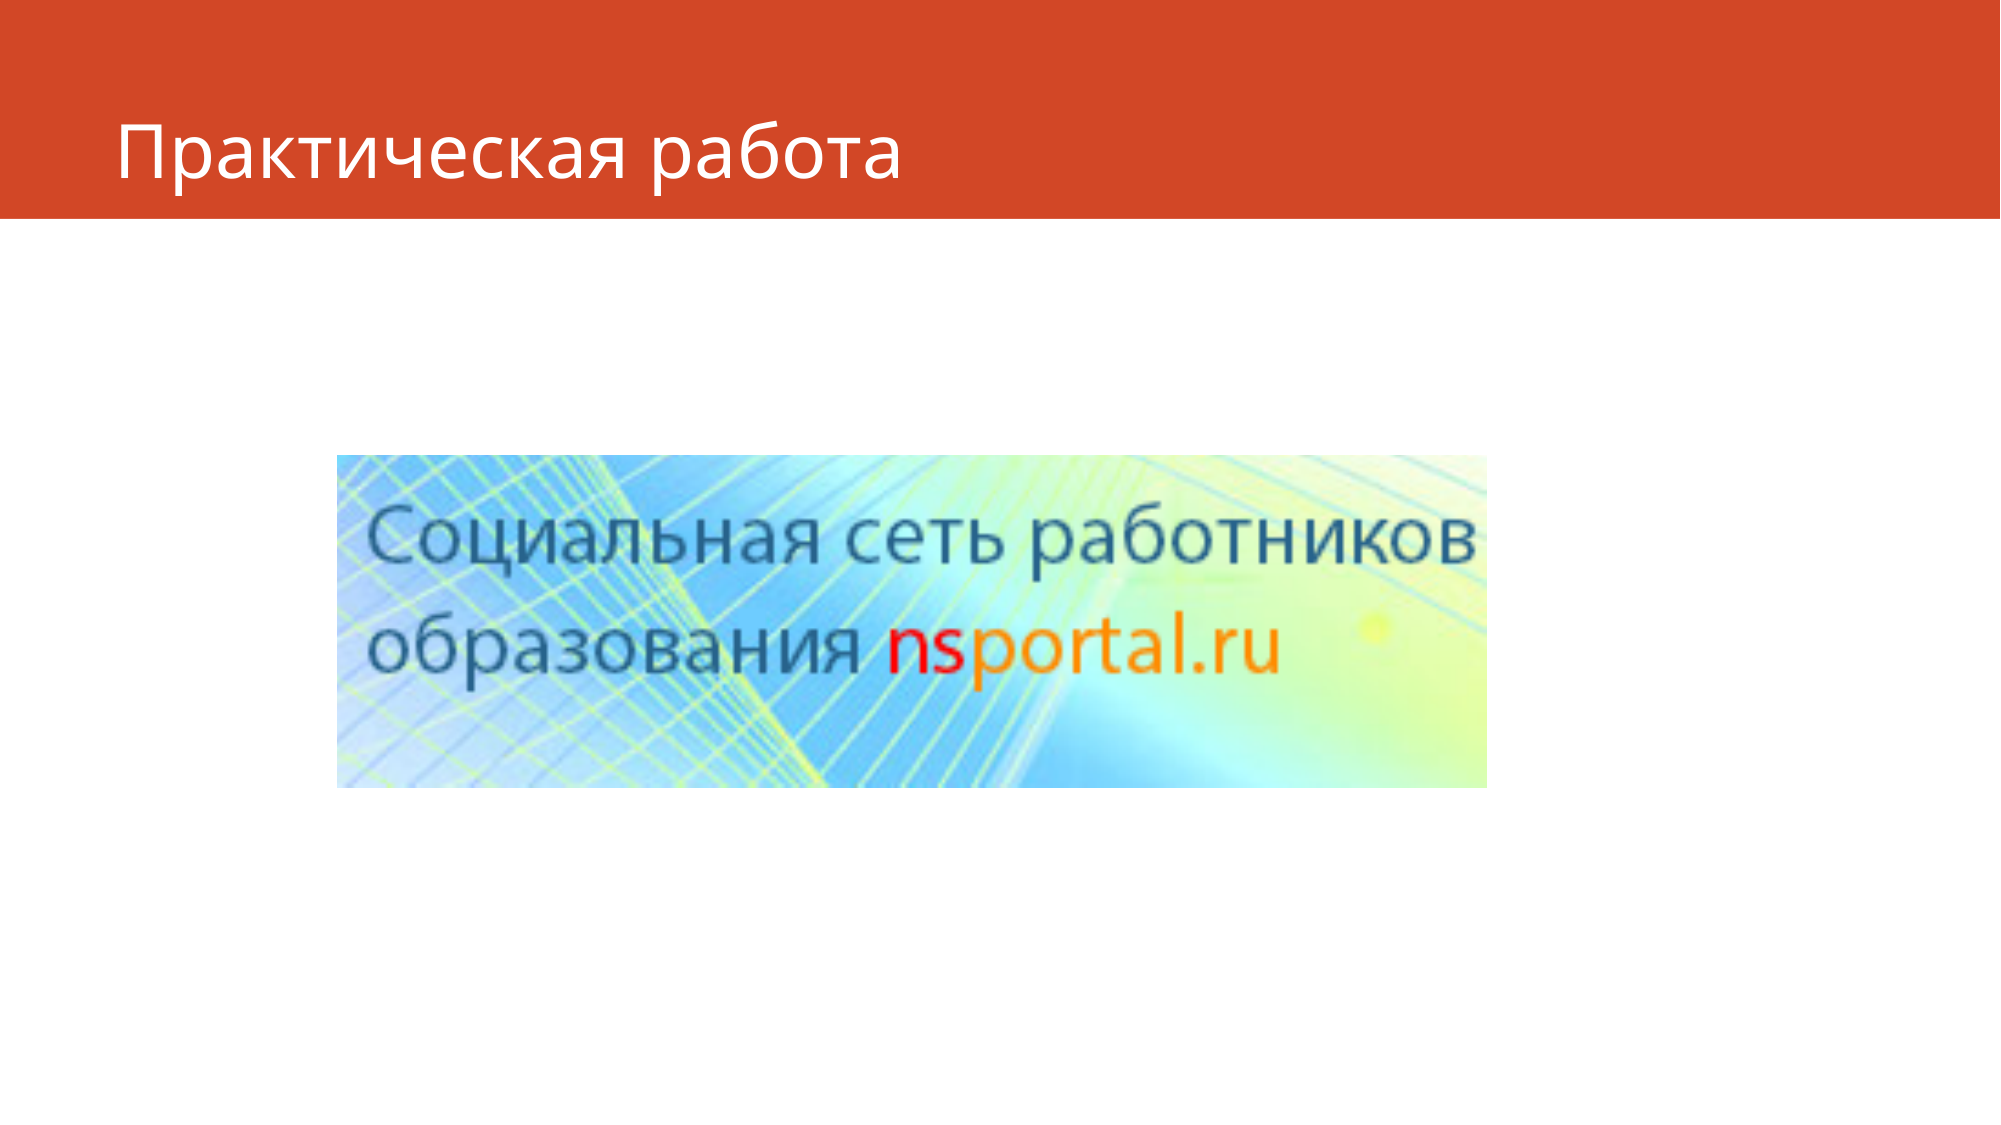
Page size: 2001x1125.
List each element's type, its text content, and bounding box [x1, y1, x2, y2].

title Практическая работа [99, 0, 1863, 202]
picture [337, 455, 1487, 788]
